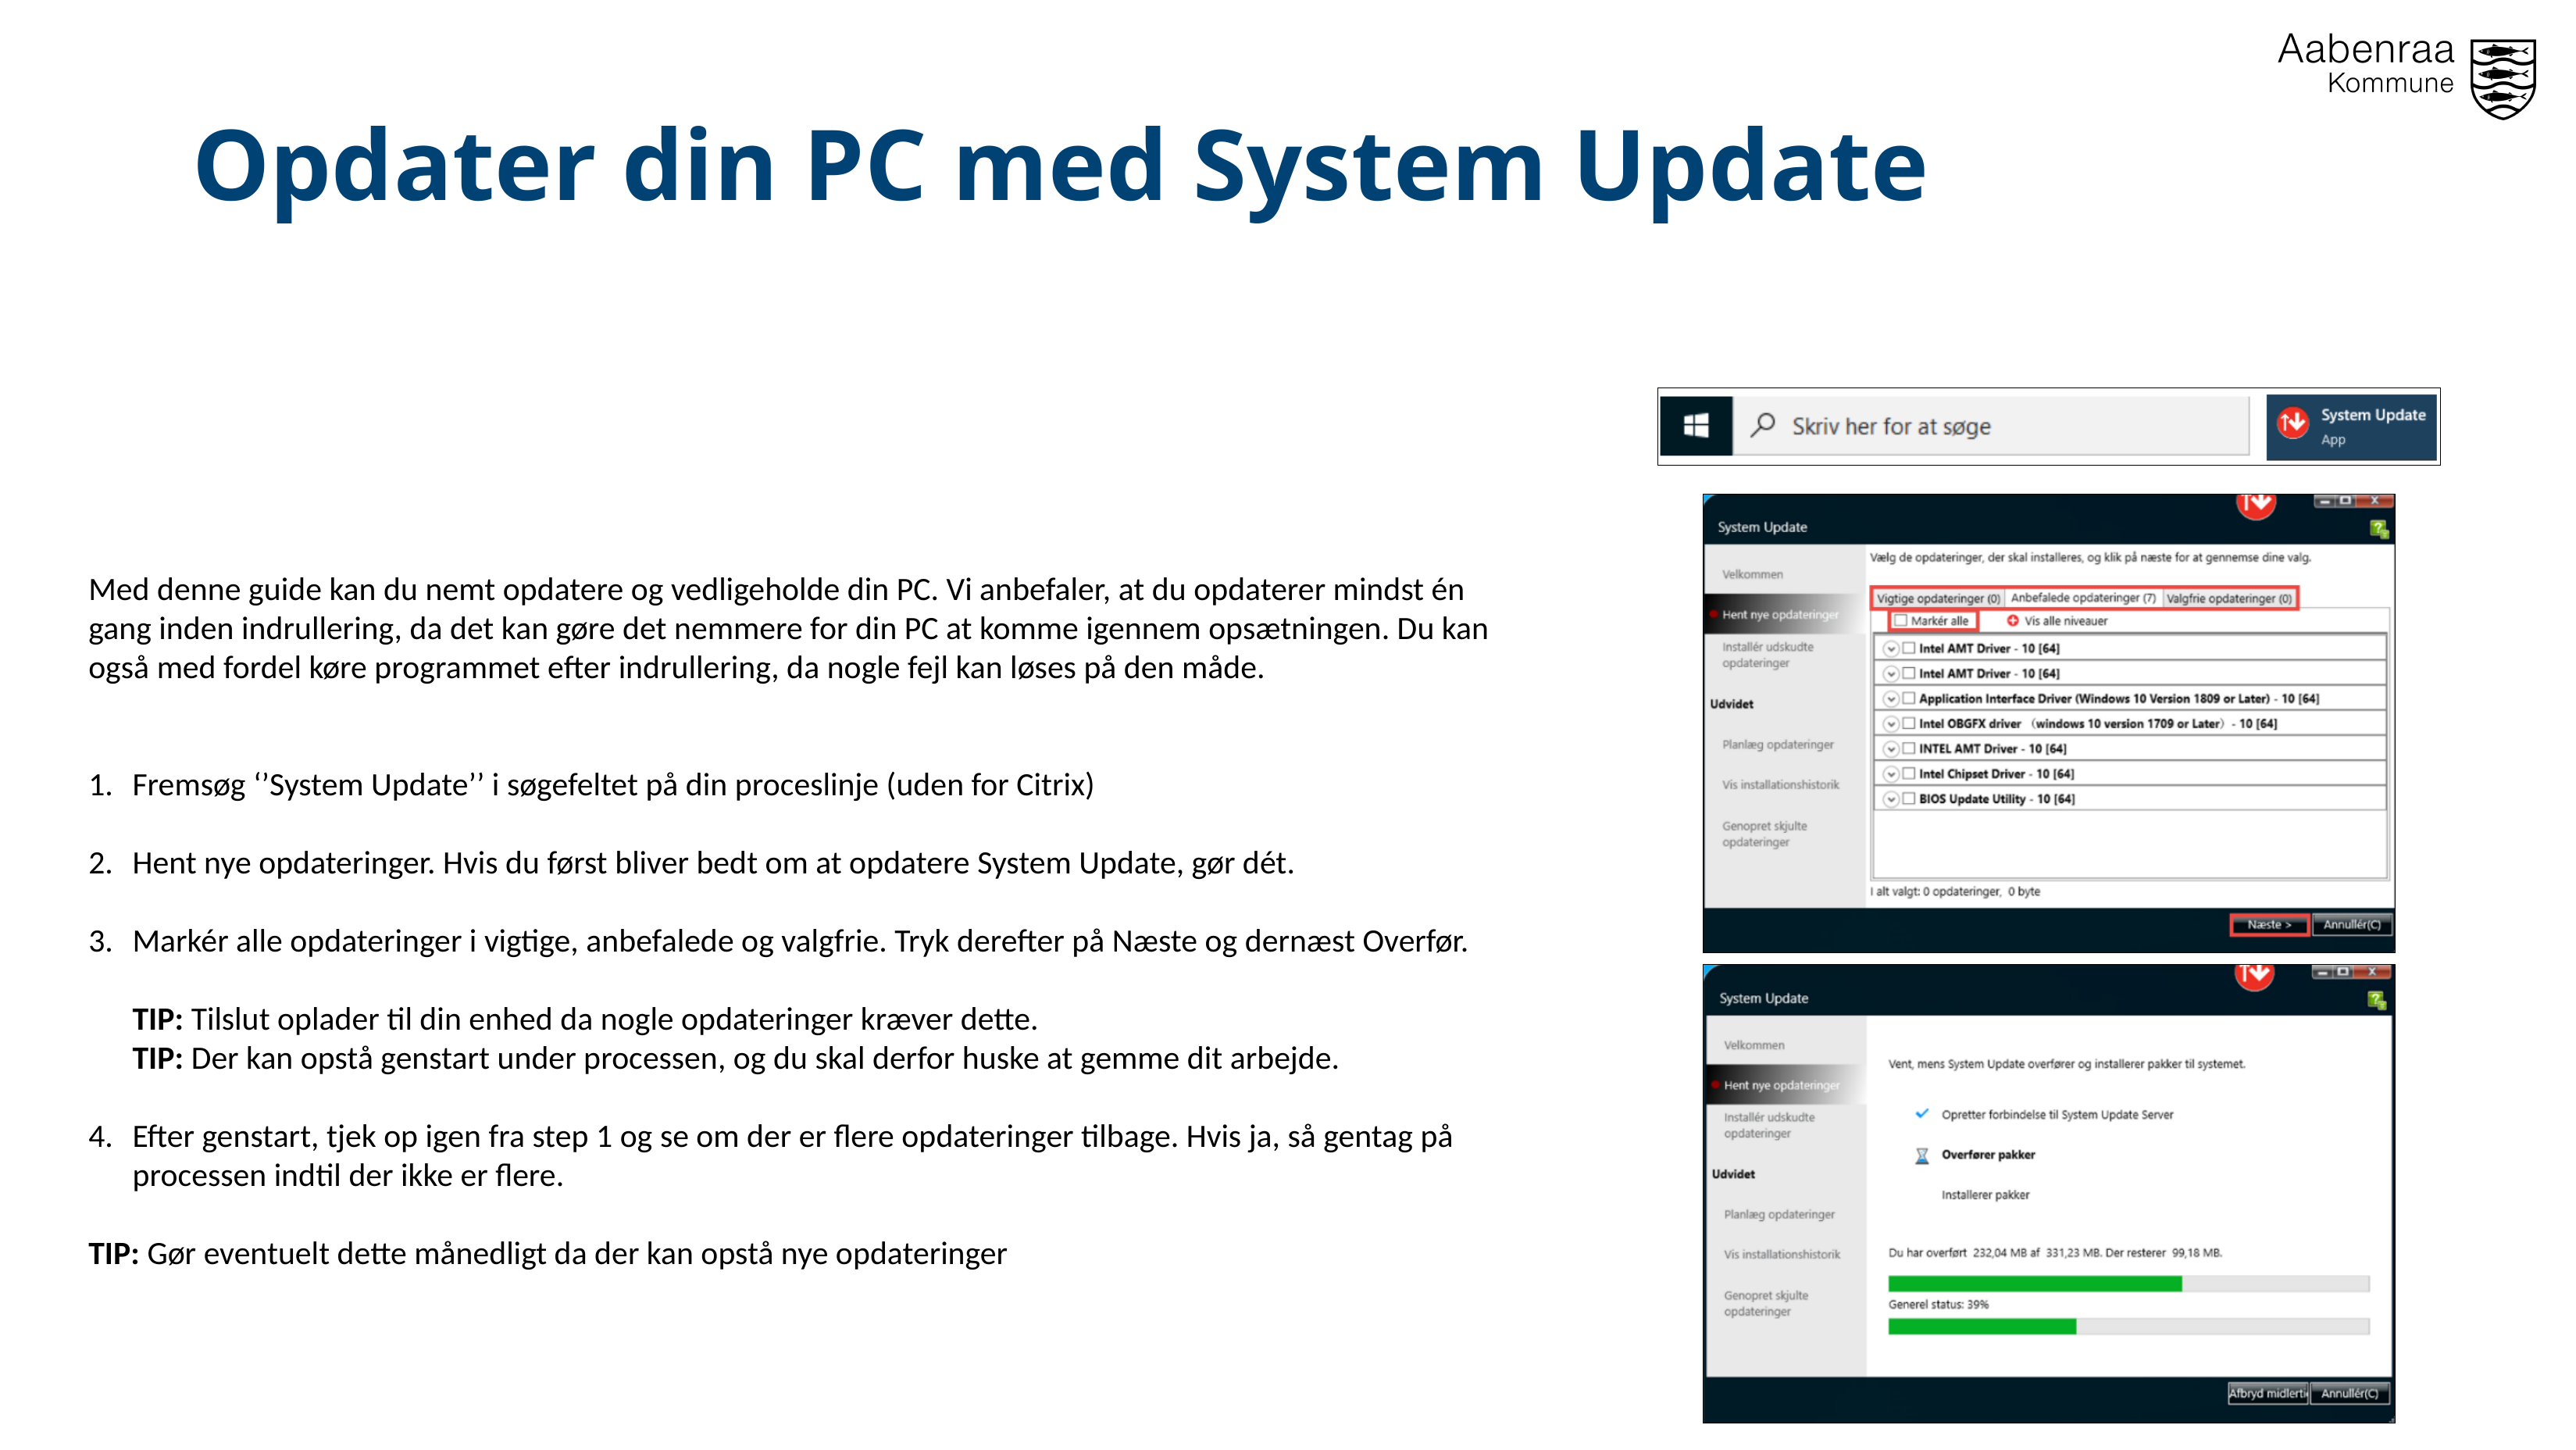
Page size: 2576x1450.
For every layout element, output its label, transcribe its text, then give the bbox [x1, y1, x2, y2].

picture [1703, 493, 2396, 953]
picture [1657, 387, 2441, 466]
list Opdater din PC med System Update [180, 97, 2183, 266]
list Med denne guide kan du nemt opdatere og vedligeholde din PC. Vi anbefaler, at du opdaterer mindst én gang inden indrullering, da det kan gøre det nemmere for din PC at komme igennem opsætningen. Du kan også med fordel køre programmet efter indrullering, da nogle fejl kan løses på den måde. Fremsøg ‘’System Update’’ i søgefeltet på din proceslinje (uden for Citrix) Hent nye opdateringer. Hvis du først bliver bedt om at opdatere System Update, gør dét. Markér alle opdateringer i vigtige, anbefalede og valgfrie. Tryk derefter på Næste og dernæst Overfør. TIP: Tilslut oplader til din enhed da nogle opdateringer kræver dette. TIP: Der kan opstå genstart under processen, og du skal derfor huske at gemme dit arbejde. Efter genstart, tjek op igen fra step 1 og se om der er flere opdateringer tilbage. Hvis ja, så gentag på processen indtil der ikke er flere. TIP: Gør eventuelt dette månedligt da der kan opstå nye opdateringer [88, 567, 1500, 1349]
picture [2272, 29, 2542, 123]
picture [1703, 964, 2396, 1424]
